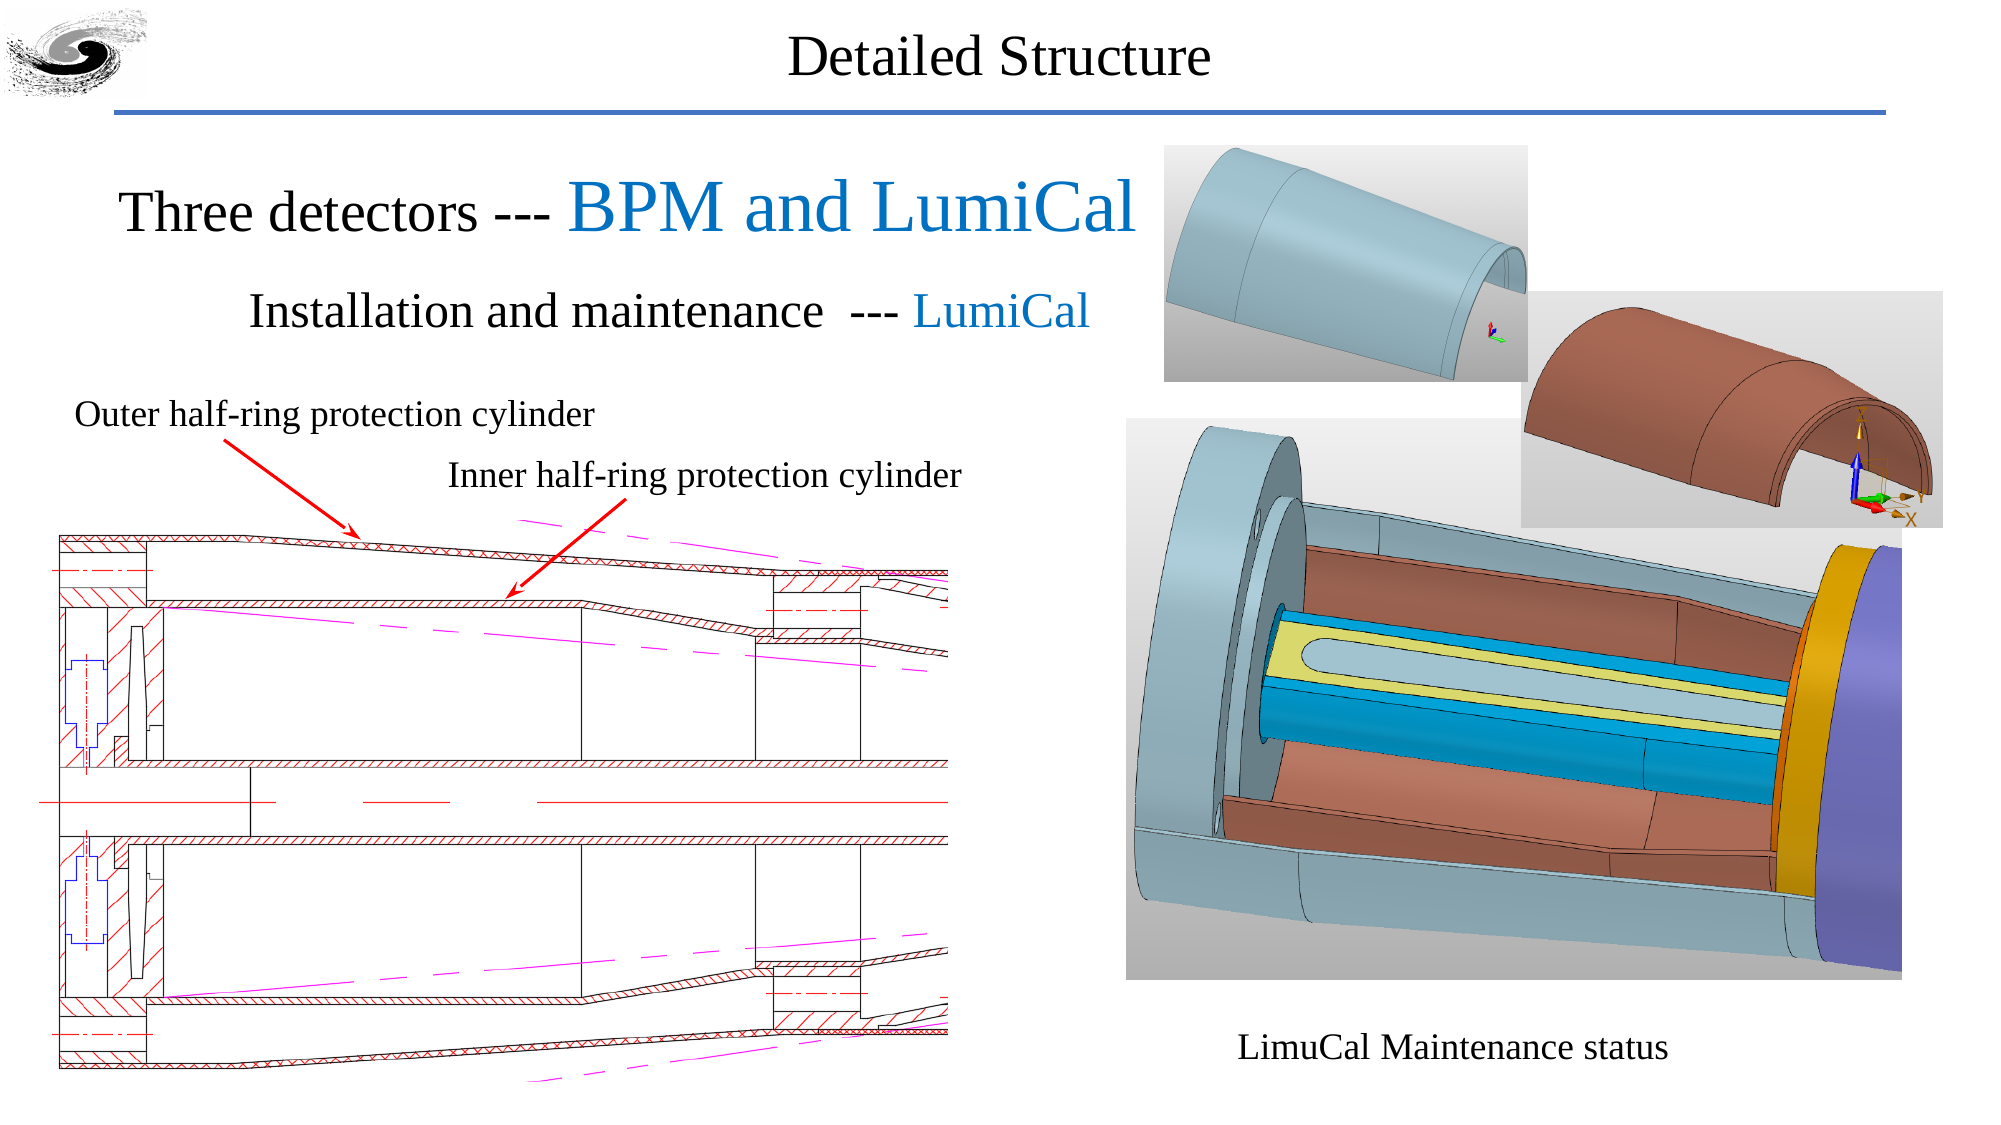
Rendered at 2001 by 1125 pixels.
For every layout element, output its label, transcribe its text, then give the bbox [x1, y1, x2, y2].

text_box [505, 498, 627, 599]
text_box Installation and maintenance --- LumiCal [233, 270, 1106, 346]
text_box LimuCal Maintenance status [1222, 1014, 1685, 1075]
picture [1126, 145, 1943, 980]
text_box Outer half-ring protection cylinder [59, 381, 611, 442]
text_box Three detectors --- BPM and LumiCal [104, 149, 1153, 254]
picture [4, 8, 147, 98]
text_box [223, 439, 361, 540]
text_box Detailed Structure [772, 9, 1228, 95]
text_box Inner half-ring protection cylinder [432, 442, 978, 503]
picture [39, 520, 948, 1082]
